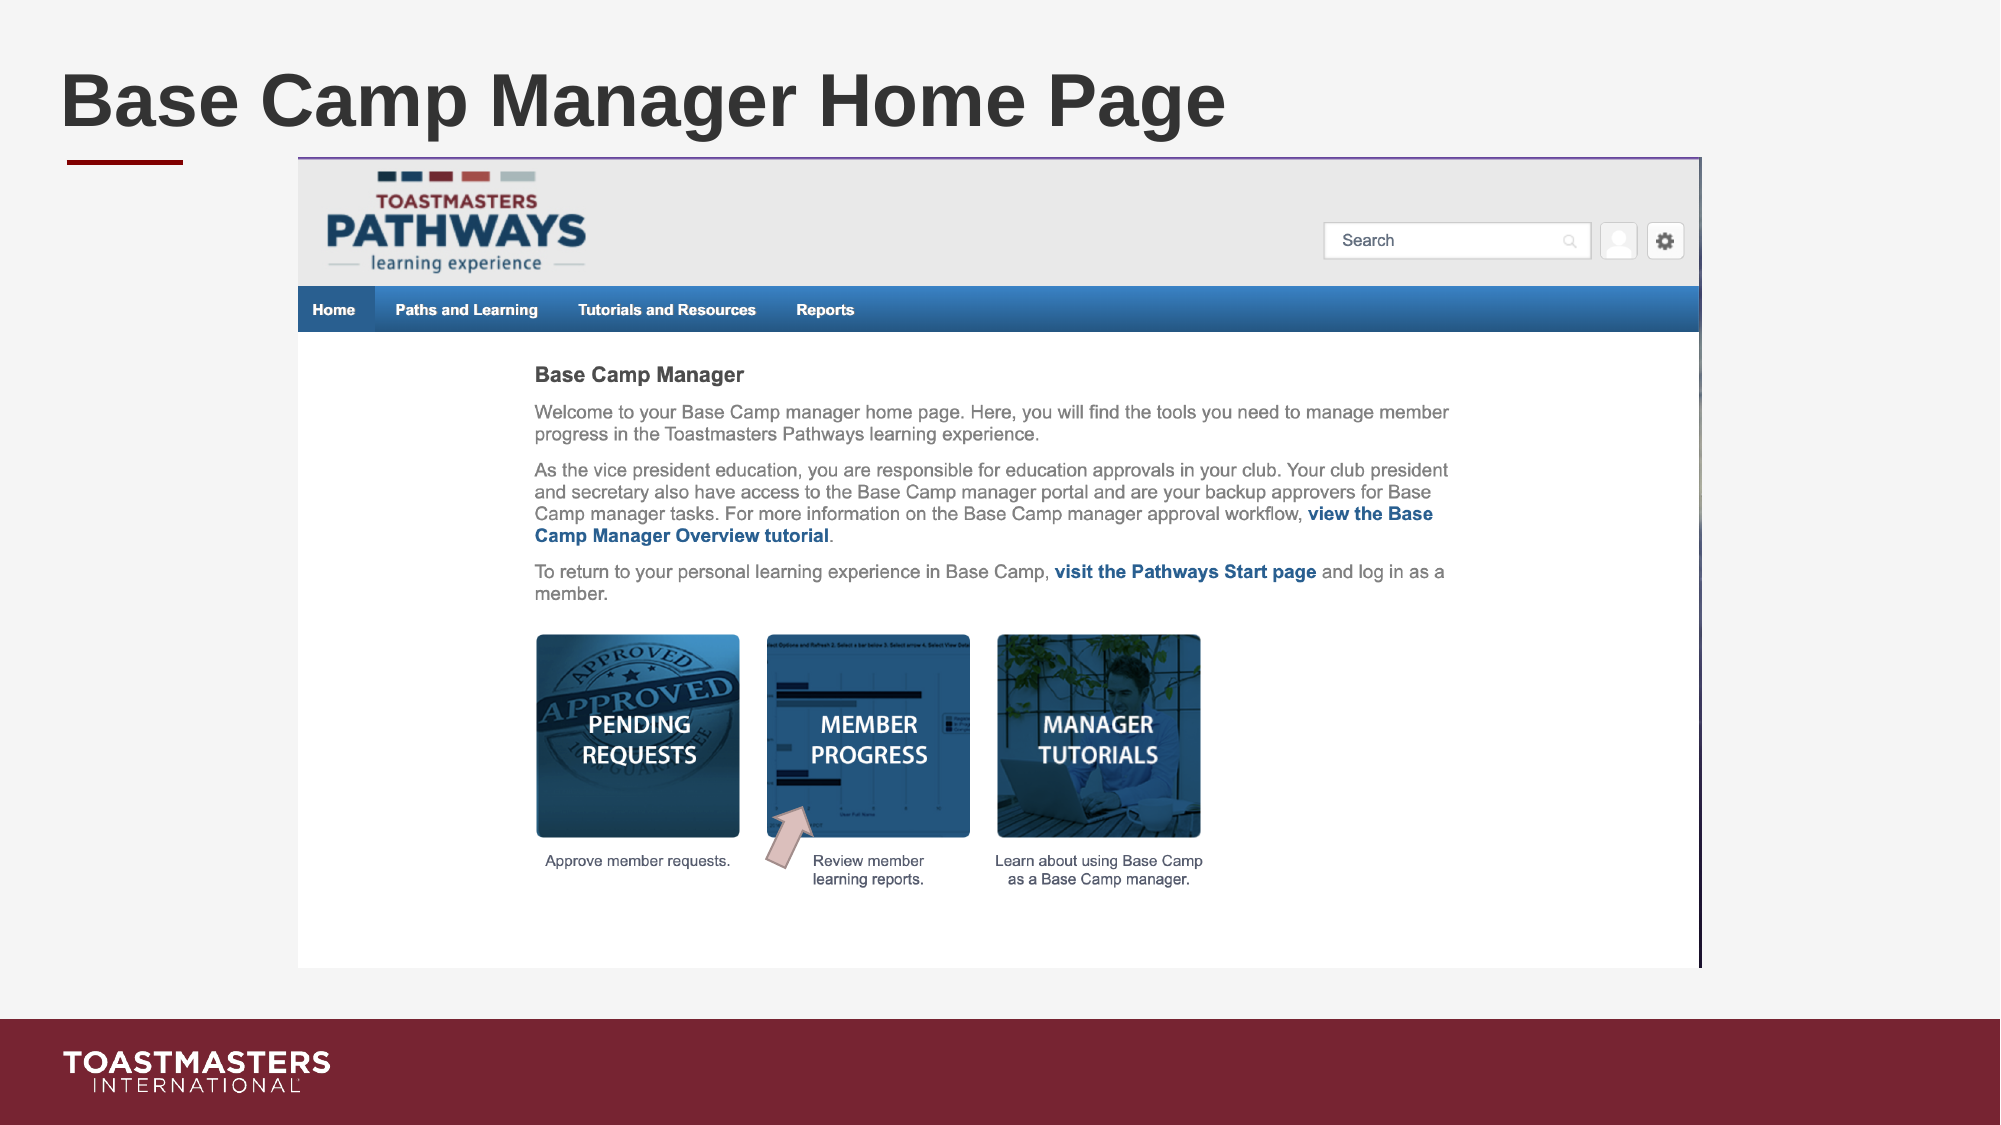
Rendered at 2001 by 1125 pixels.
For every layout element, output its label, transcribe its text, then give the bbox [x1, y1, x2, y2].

picture [51, 1036, 343, 1103]
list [298, 157, 1702, 968]
title Base Camp Manager Home Page [45, 48, 1957, 155]
